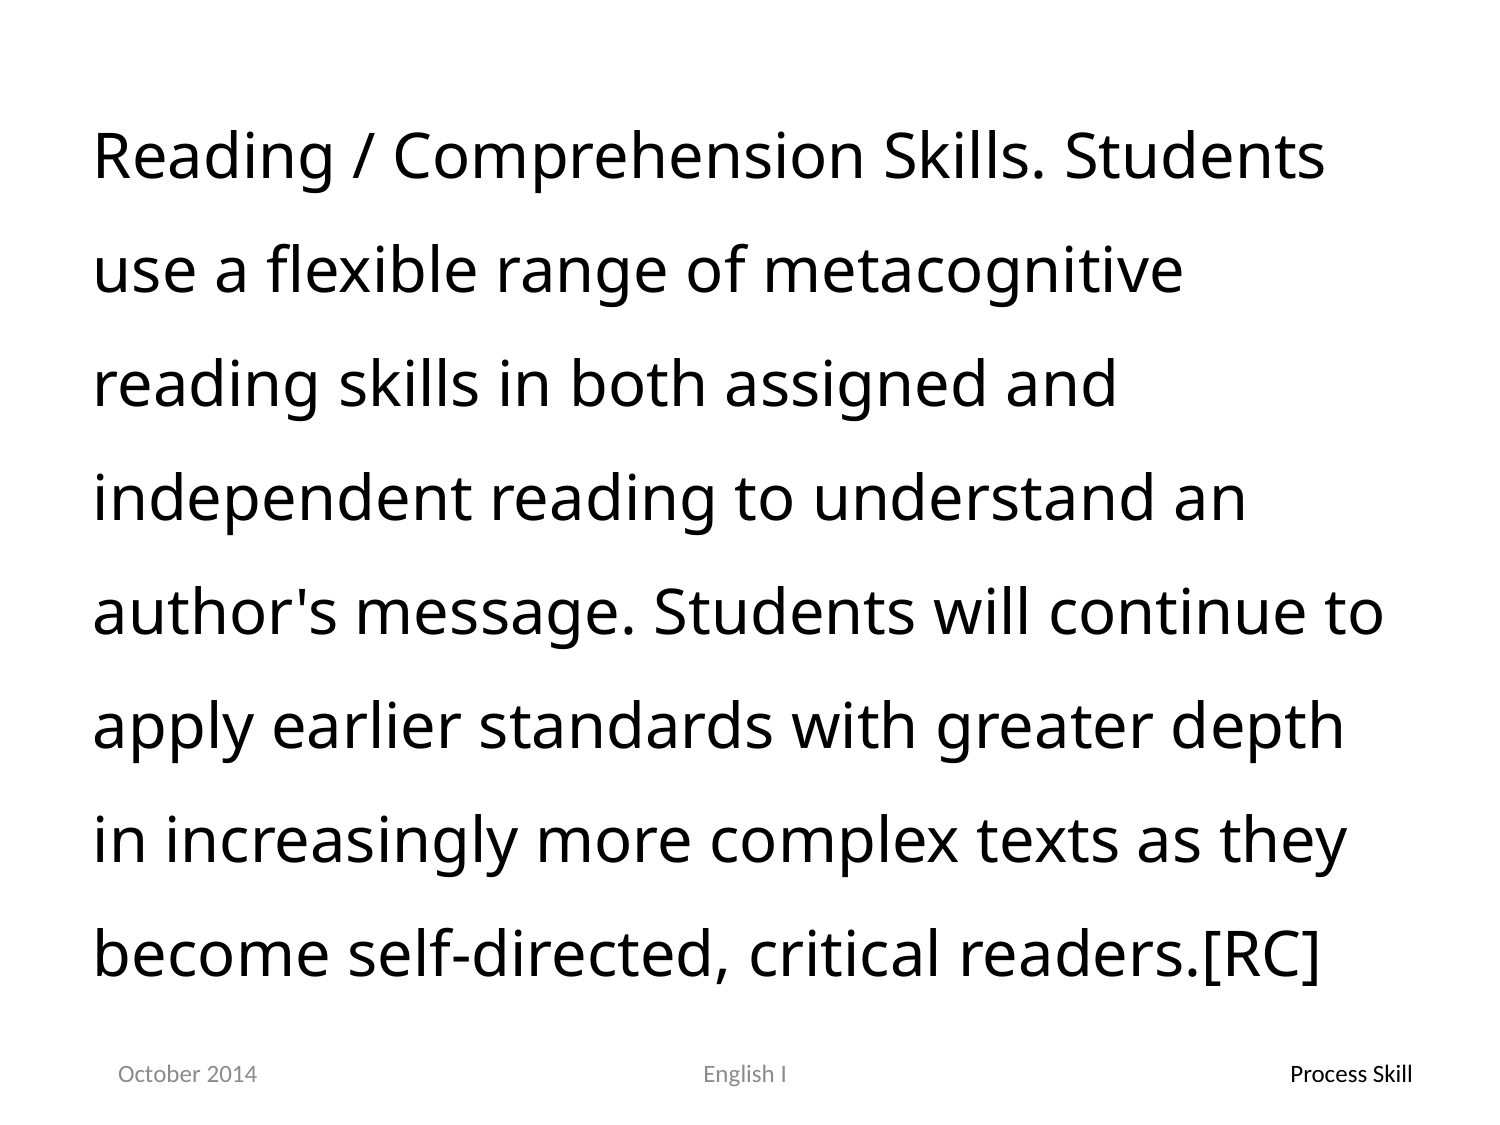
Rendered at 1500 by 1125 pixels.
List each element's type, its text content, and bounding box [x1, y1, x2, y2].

subtitle Reading / Comprehension Skills. Students use a flexible range of metacognitive reading skills in both assigned and independent reading to understand an author's message. Students will continue to apply earlier standards with greater depth in increasingly more complex texts as they become self-directed, critical readers.[RC] [78, 70, 1429, 1014]
footer English I [492, 1042, 999, 1103]
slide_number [103, 1042, 441, 1103]
